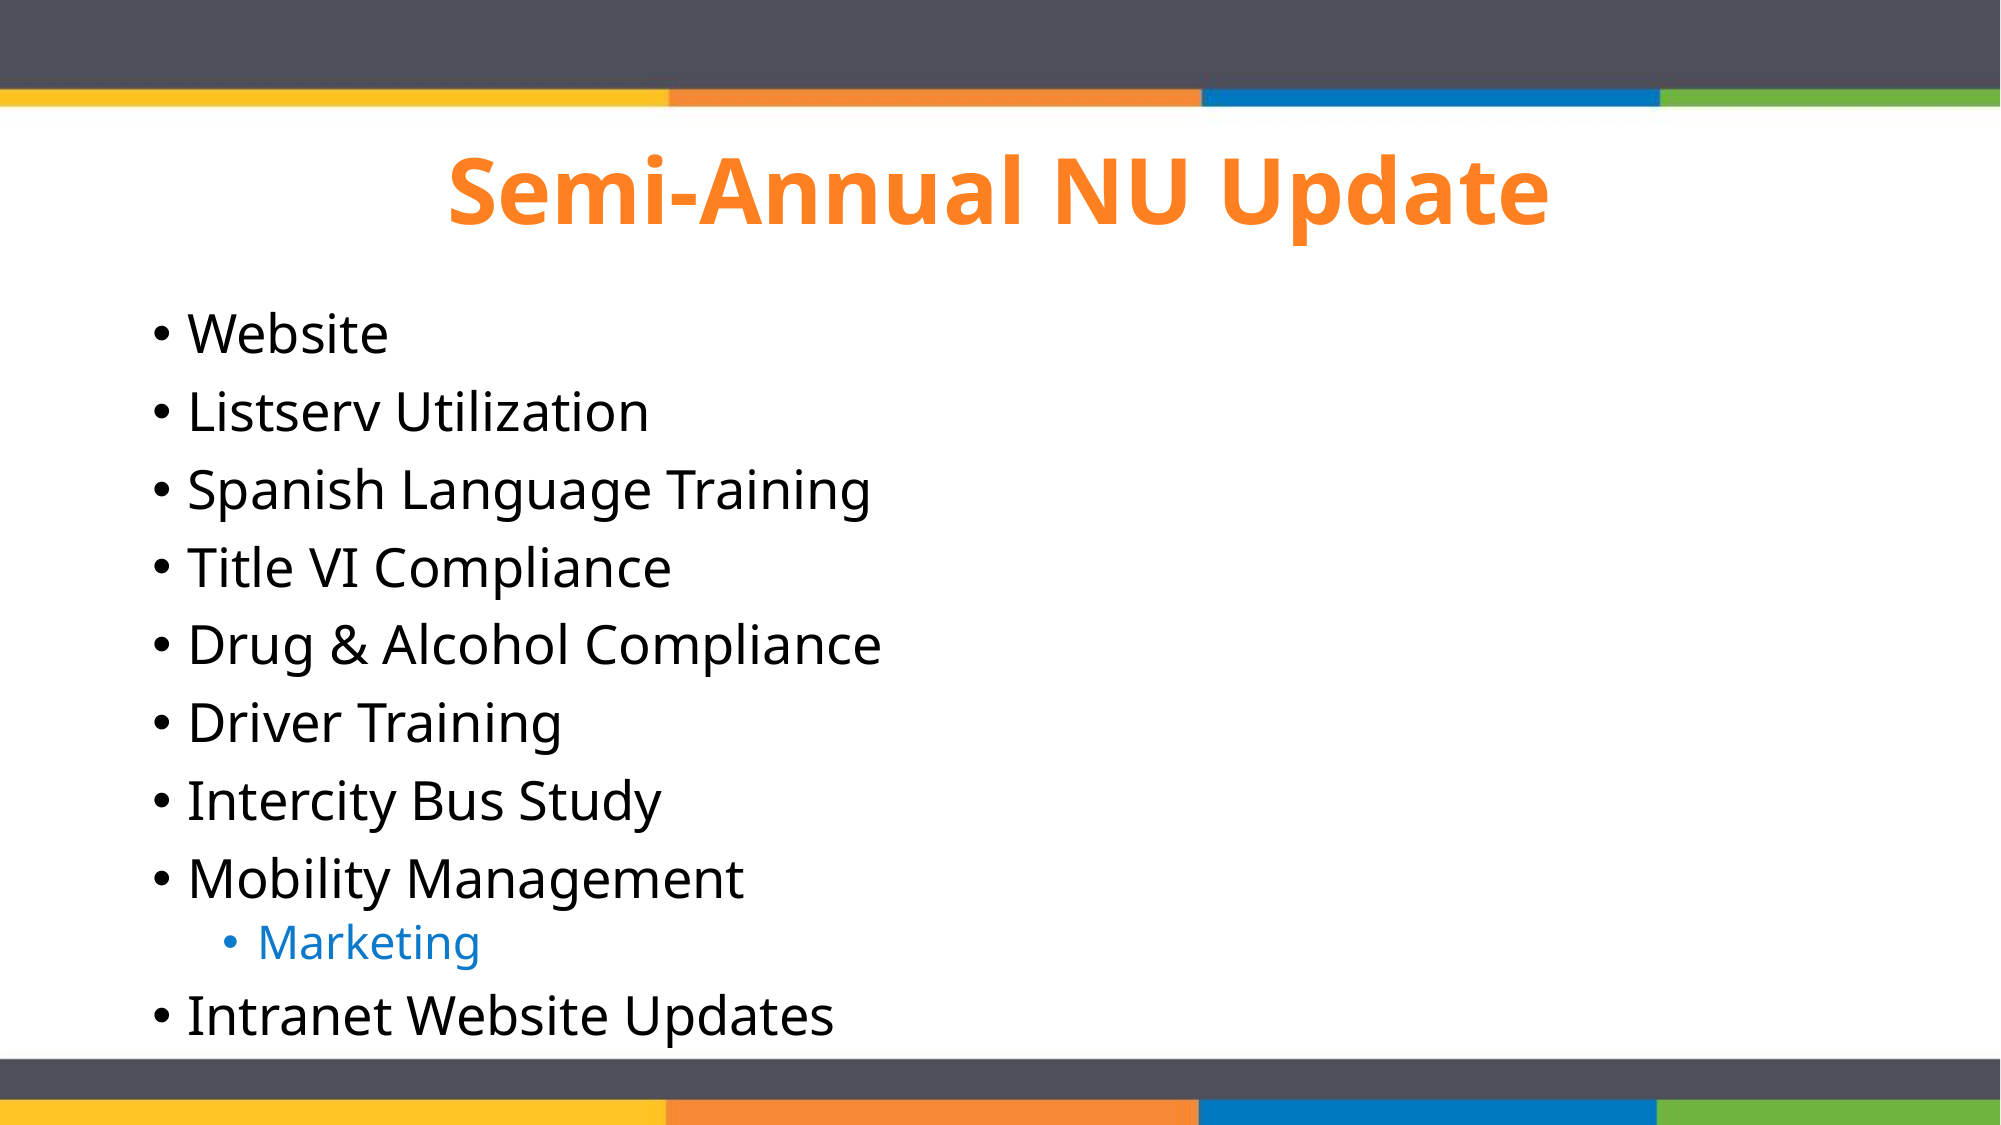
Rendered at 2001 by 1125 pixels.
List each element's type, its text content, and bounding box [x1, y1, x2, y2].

title Semi-Annual NU Update [137, 111, 1863, 278]
picture [0, 0, 2001, 1125]
list Website Listserv Utilization Spanish Language Training Title VI Compliance Drug & Alcohol Compliance Driver Training Intercity Bus Study Mobility Management Marketing Intranet Website Updates [137, 299, 1863, 1057]
